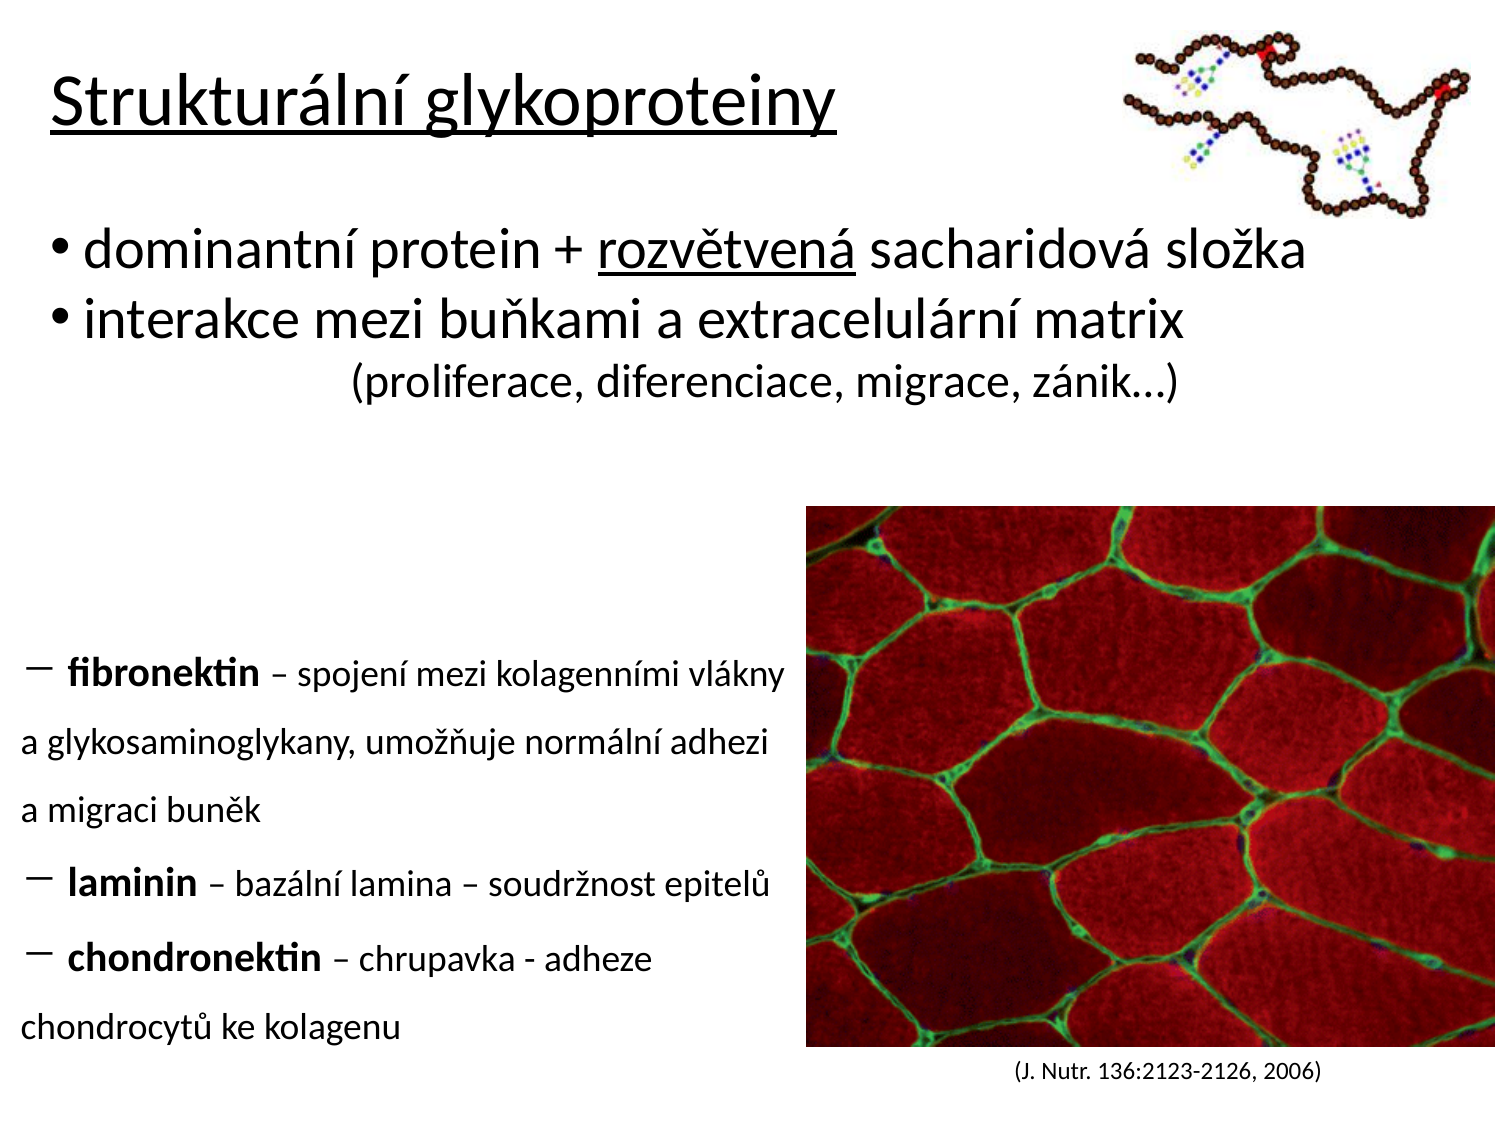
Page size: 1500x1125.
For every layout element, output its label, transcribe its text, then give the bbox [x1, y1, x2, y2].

text_box Strukturální glykoproteiny dominantní protein + rozvětvená sacharidová složka interakce mezi buňkami a extracelulární matrix (proliferace, diferenciace, migrace, zánik…) [35, 42, 1465, 415]
picture [806, 505, 1495, 1048]
text_box fibronektin – spojení mezi kolagenními vlákny a glykosaminoglykany, umožňuje normální adhezi a migraci buněk laminin – bazální lamina – soudržnost epitelů chondronektin – chrupavka - adheze chondrocytů ke kolagenu [5, 562, 806, 1055]
text_box (J. Nutr. 136:2123-2126, 2006) [999, 1056, 1338, 1092]
picture [1121, 30, 1471, 219]
